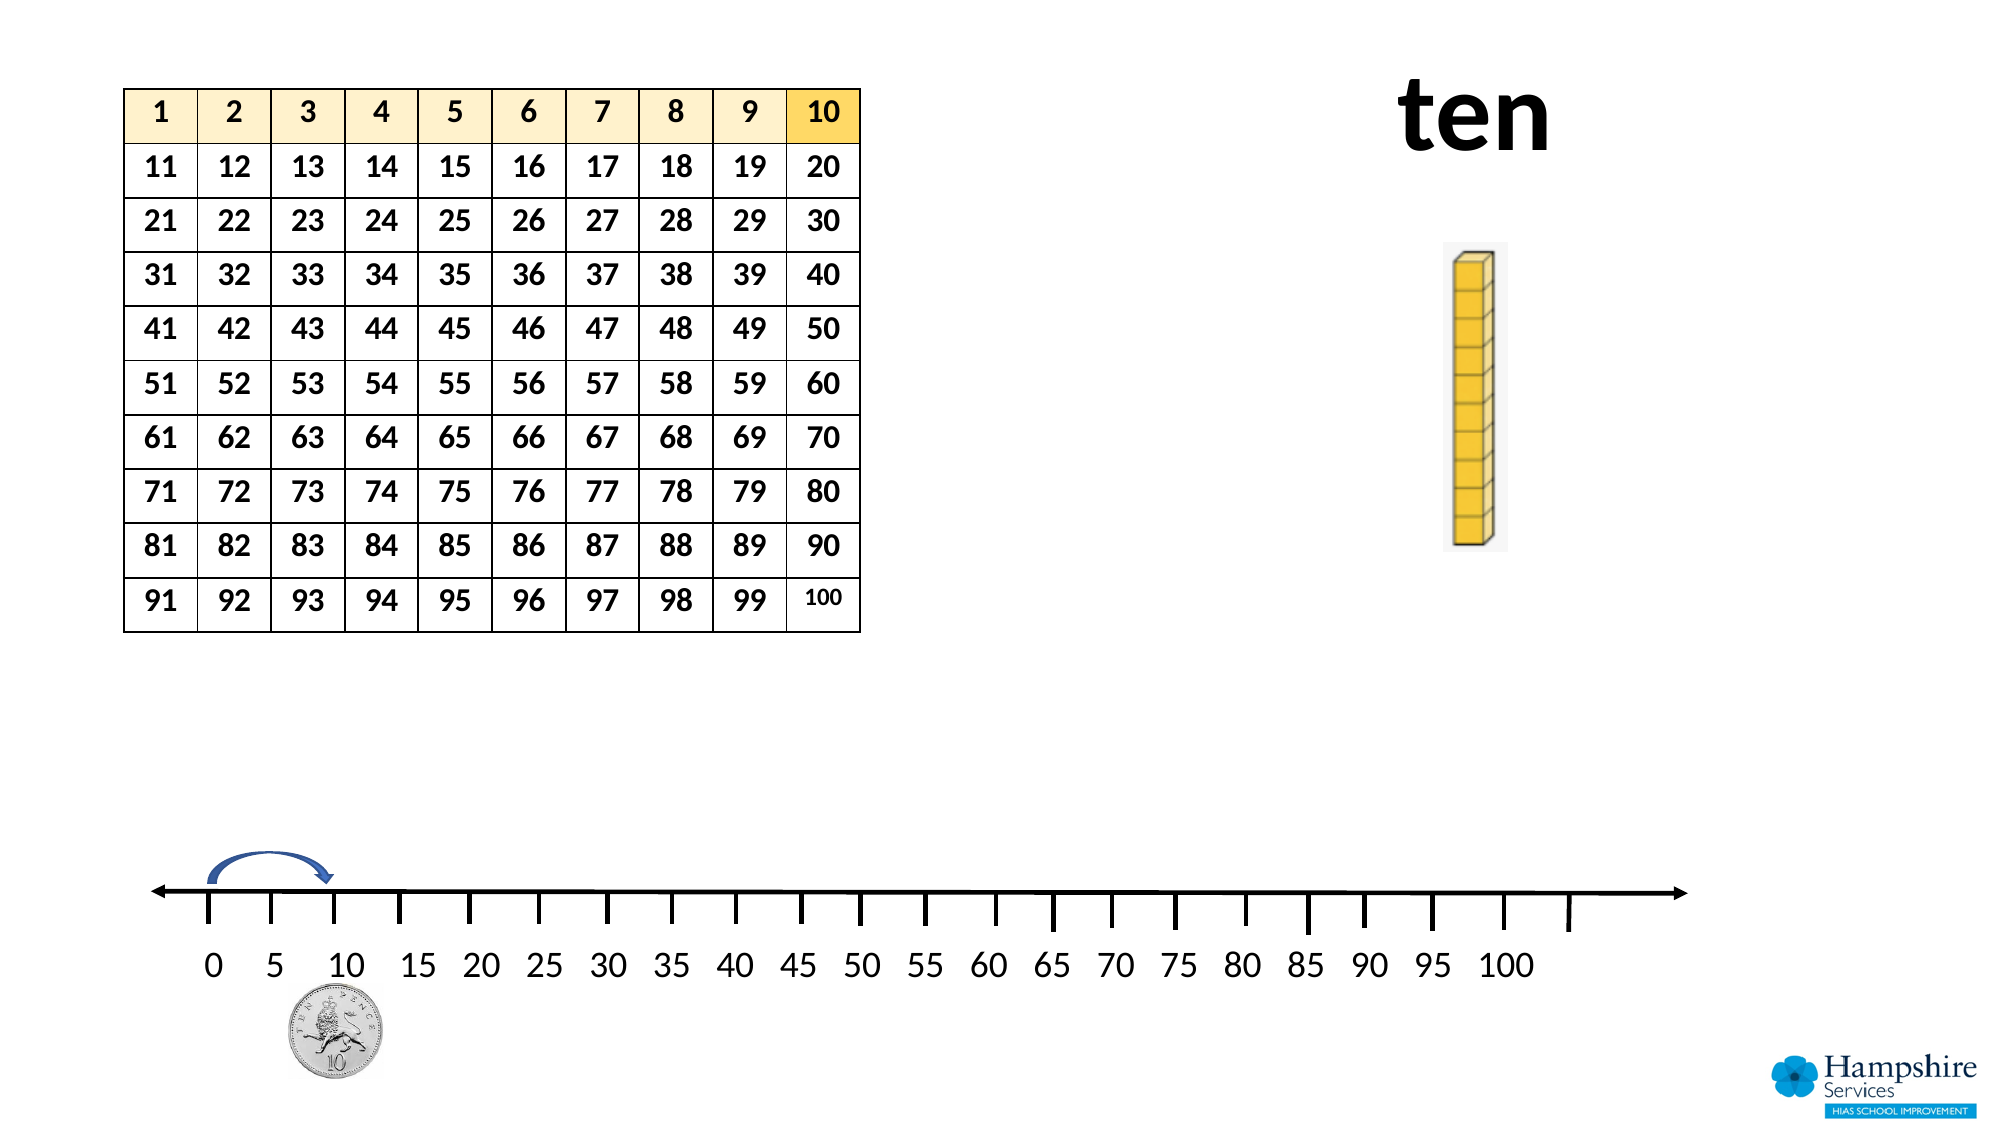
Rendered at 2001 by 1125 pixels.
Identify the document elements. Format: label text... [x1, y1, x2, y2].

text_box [150, 891, 1688, 993]
table_cell 61 [125, 416, 197, 468]
table_cell 75 [419, 470, 491, 522]
table_cell 22 [198, 199, 270, 251]
table_cell 64 [346, 416, 417, 468]
picture [1761, 1037, 1991, 1125]
table_cell 21 [125, 199, 197, 251]
table_cell 29 [714, 199, 786, 251]
table_header 8 [640, 90, 712, 143]
table_header 6 [493, 90, 565, 143]
table_cell 47 [567, 307, 638, 360]
table_cell 44 [346, 307, 417, 360]
table_cell 54 [346, 361, 417, 414]
table_cell 94 [346, 579, 417, 631]
table_cell 62 [198, 416, 270, 468]
table_cell 87 [567, 524, 638, 577]
table_cell 99 [714, 579, 786, 631]
table_cell 42 [198, 307, 270, 360]
table_cell 39 [714, 253, 786, 305]
table_cell 14 [346, 144, 417, 197]
table_cell 37 [567, 253, 638, 305]
table_cell 96 [493, 579, 565, 631]
table_cell 15 [419, 144, 491, 197]
table_cell 43 [272, 307, 344, 360]
table_cell 68 [640, 416, 712, 468]
table_cell 98 [640, 579, 712, 631]
table_cell 92 [198, 579, 270, 631]
table_cell 90 [787, 524, 859, 577]
table_cell 59 [714, 361, 786, 414]
table_cell 76 [493, 470, 565, 522]
table_cell 31 [125, 253, 197, 305]
table_cell 30 [787, 199, 859, 251]
table_cell 67 [567, 416, 638, 468]
table_cell 49 [714, 307, 786, 360]
table_cell 95 [419, 579, 491, 631]
table_cell 73 [272, 470, 344, 522]
table_cell 35 [419, 253, 491, 305]
table_cell 17 [567, 144, 638, 197]
table_cell 24 [346, 199, 417, 251]
table_cell 91 [125, 579, 197, 631]
table_cell 18 [640, 144, 712, 197]
table_cell 53 [272, 361, 344, 414]
picture [1443, 242, 1508, 553]
table_cell 100 [787, 579, 859, 631]
table_cell 79 [714, 470, 786, 522]
table_cell 27 [567, 199, 638, 251]
table_cell 19 [714, 144, 786, 197]
table_cell 85 [419, 524, 491, 577]
table_cell 33 [272, 253, 344, 305]
picture [283, 978, 385, 1082]
table_cell 63 [272, 416, 344, 468]
table_cell 34 [346, 253, 417, 305]
table_header 4 [346, 90, 417, 143]
table_cell 88 [640, 524, 712, 577]
table_cell 74 [346, 470, 417, 522]
table_header 10 [787, 90, 859, 143]
table_header 5 [419, 90, 491, 143]
table_cell 32 [198, 253, 270, 305]
table_header 3 [272, 90, 344, 143]
table_cell 69 [714, 416, 786, 468]
table_cell 13 [272, 144, 344, 197]
table_header 9 [714, 90, 786, 143]
table_header 2 [198, 90, 270, 143]
table_cell 93 [272, 579, 344, 631]
table_cell 36 [493, 253, 565, 305]
table_cell 20 [787, 144, 859, 197]
table_cell 58 [640, 361, 712, 414]
table_cell 52 [198, 361, 270, 414]
table_cell 11 [125, 144, 197, 197]
table_cell 45 [419, 307, 491, 360]
table_header 1 [125, 90, 197, 143]
table_cell 72 [198, 470, 270, 522]
table_cell 71 [125, 470, 197, 522]
table_cell 41 [125, 307, 197, 360]
table_cell 57 [567, 361, 638, 414]
table_cell 82 [198, 524, 270, 577]
table_cell 97 [567, 579, 638, 631]
table_header 7 [567, 90, 638, 143]
table_cell 55 [419, 361, 491, 414]
table_cell 78 [640, 470, 712, 522]
table_cell 65 [419, 416, 491, 468]
table_cell 38 [640, 253, 712, 305]
table_cell 94 [210, 862, 227, 881]
table_cell 84 [346, 524, 417, 577]
table_cell 70 [787, 416, 859, 468]
table_cell 83 [272, 524, 344, 577]
table_cell 26 [493, 199, 565, 251]
table_cell 80 [787, 470, 859, 522]
table_cell 77 [567, 470, 638, 522]
table_cell 46 [493, 307, 565, 360]
table_cell 89 [714, 524, 786, 577]
table_cell 50 [787, 307, 859, 360]
table_cell 48 [640, 307, 712, 360]
table_cell 25 [419, 199, 491, 251]
text_box [207, 851, 335, 885]
table_cell 86 [493, 524, 565, 577]
table_cell 16 [493, 144, 565, 197]
table_cell 12 [198, 144, 270, 197]
table_cell 60 [787, 361, 859, 414]
table_cell 66 [493, 416, 565, 468]
table_cell 40 [787, 253, 859, 305]
table_cell 81 [125, 524, 197, 577]
text_box ten [1383, 30, 1568, 180]
table_cell 56 [493, 361, 565, 414]
table_cell 51 [125, 361, 197, 414]
table_cell 28 [640, 199, 712, 251]
table_cell 23 [272, 199, 344, 251]
